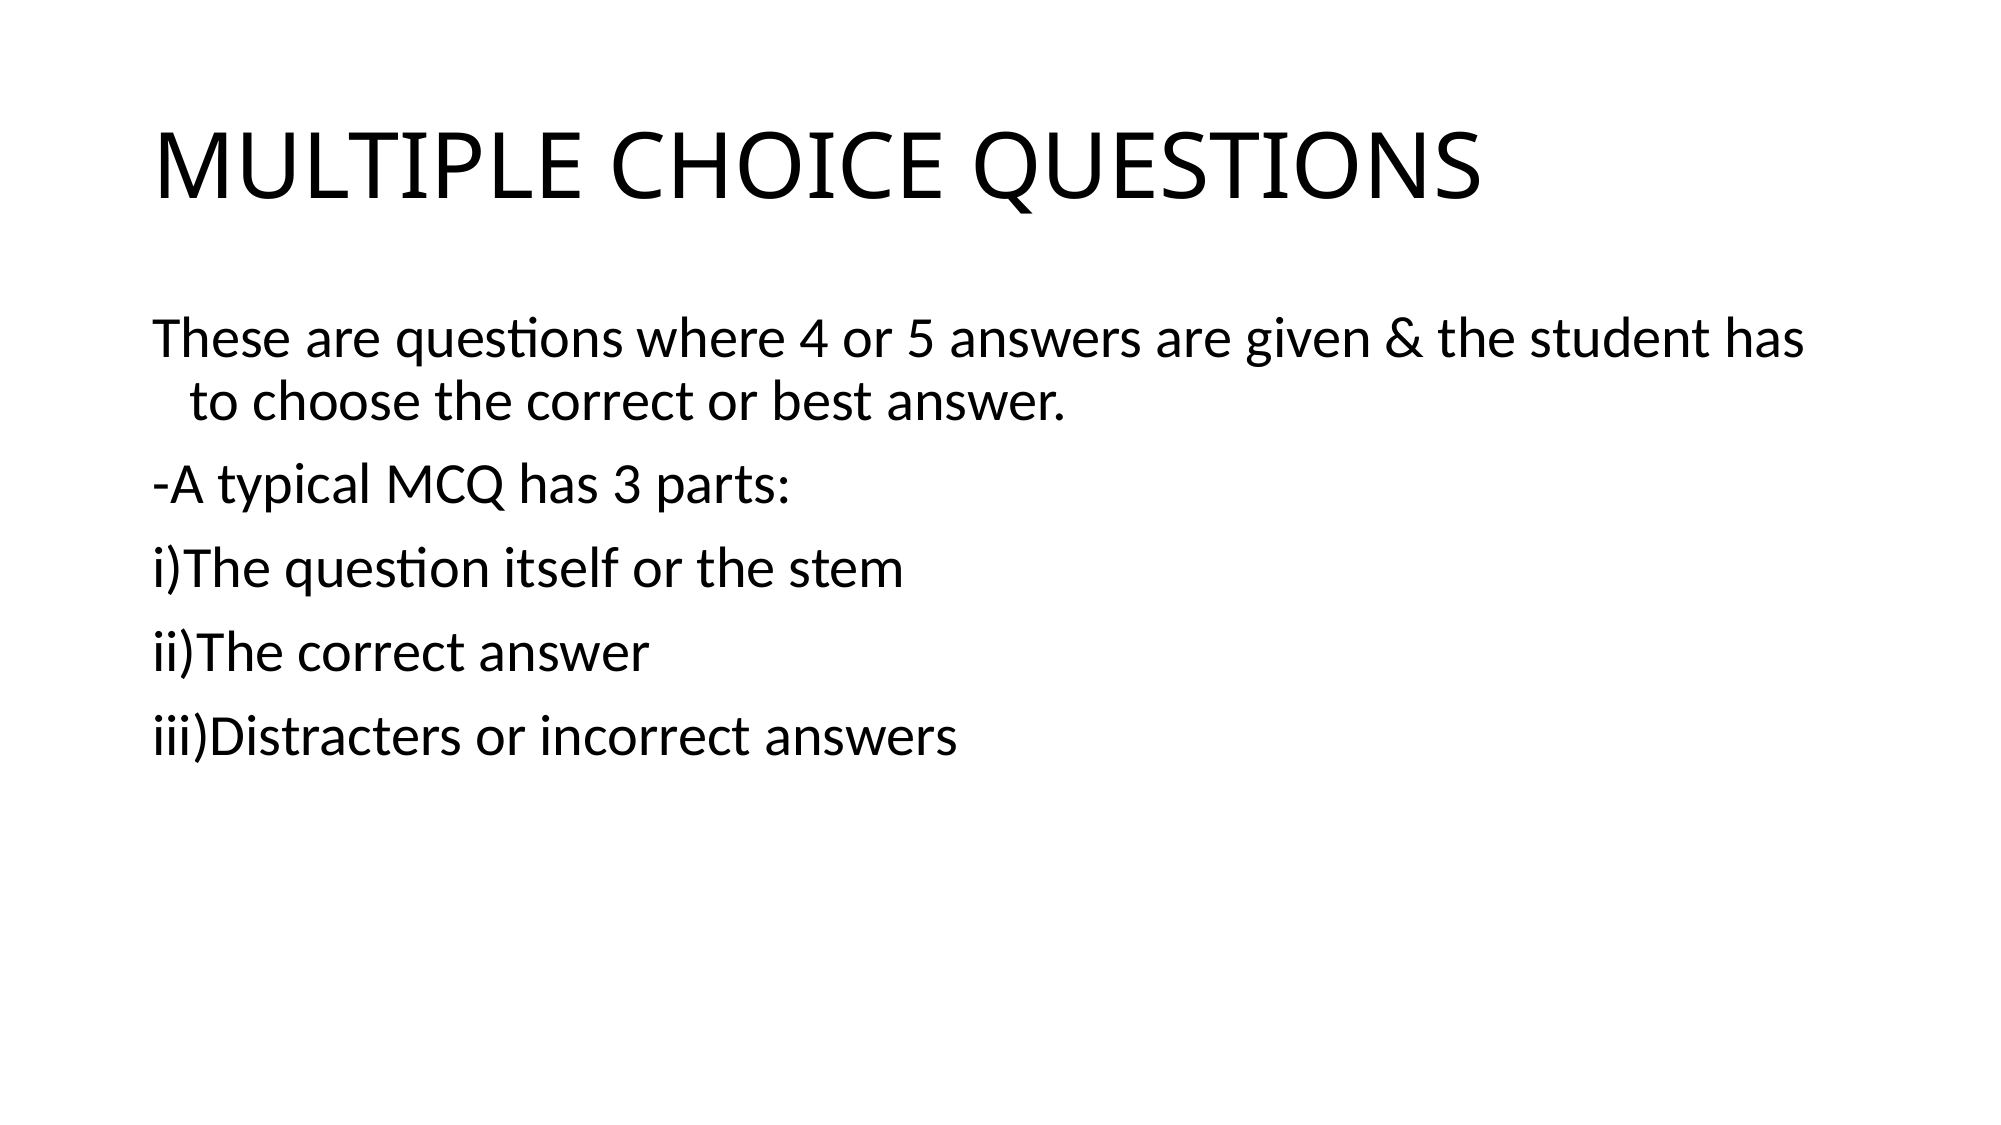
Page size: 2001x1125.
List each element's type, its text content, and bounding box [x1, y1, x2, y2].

title MULTIPLE CHOICE QUESTIONS [137, 59, 1863, 278]
list These are questions where 4 or 5 answers are given & the student has to choose the correct or best answer. -A typical MCQ has 3 parts: i)The question itself or the stem ii)The correct answer iii)Distracters or incorrect answers [137, 299, 1863, 1014]
